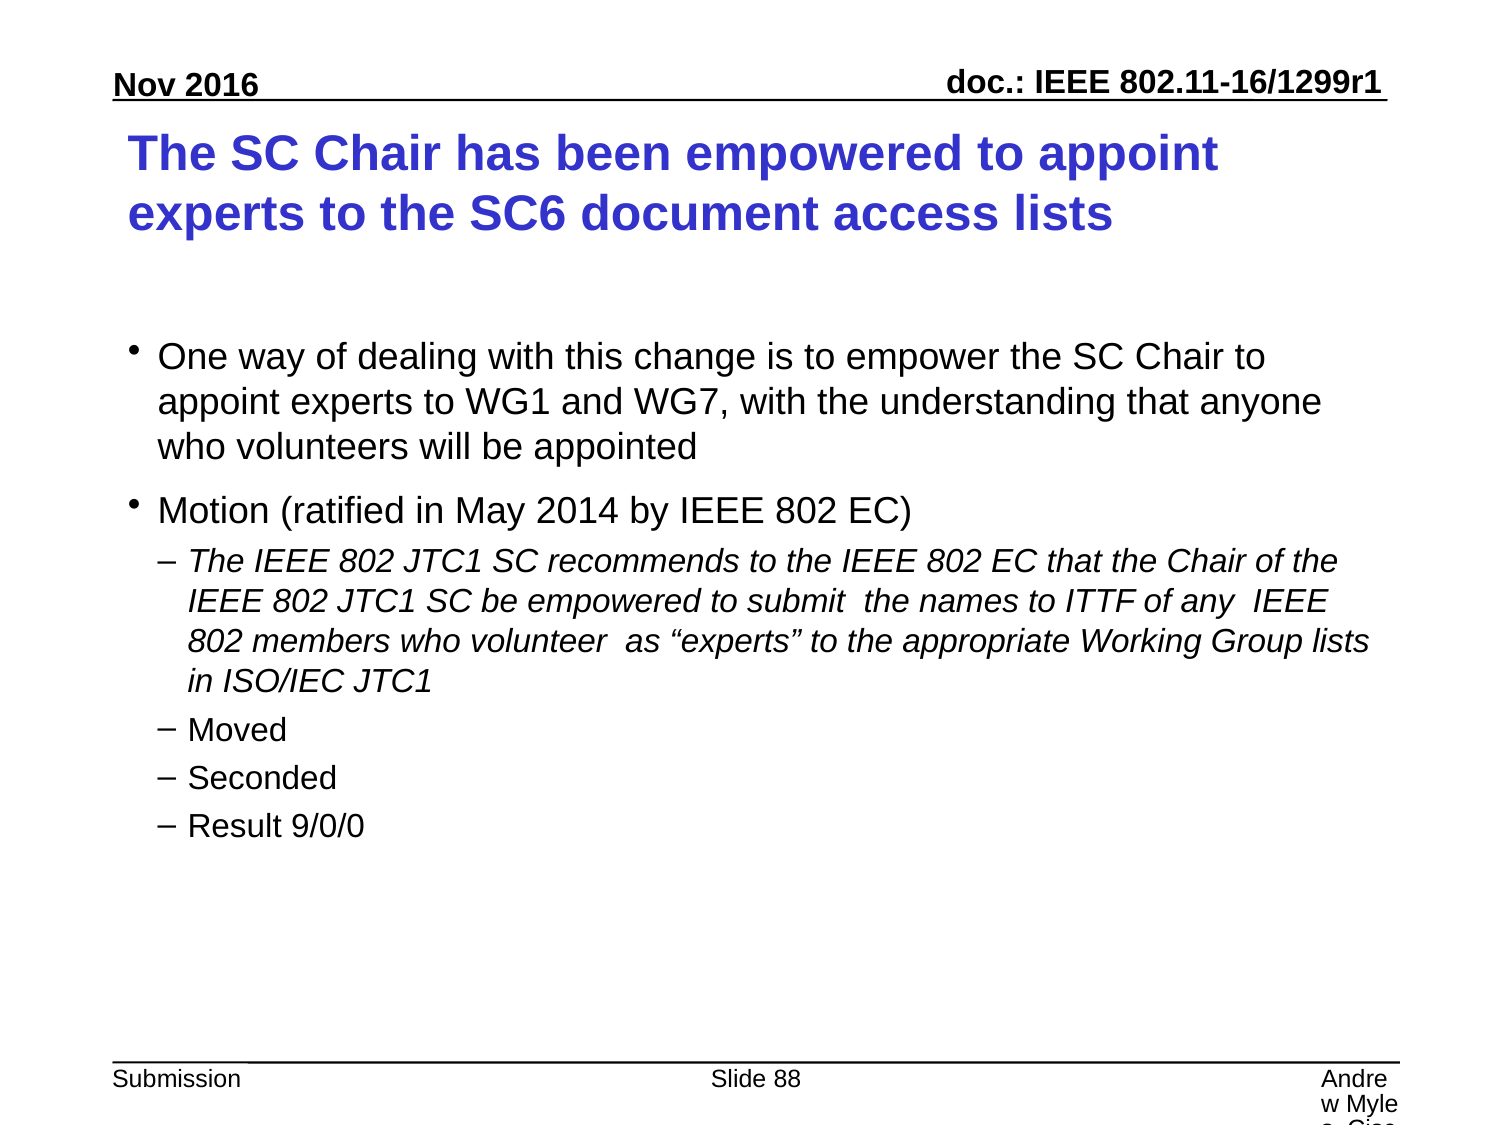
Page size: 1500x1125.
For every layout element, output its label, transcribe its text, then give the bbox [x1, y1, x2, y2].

footer Andrew Myles, Cisco [1320, 1061, 1402, 1093]
title The SC Chair has been empowered to appoint experts to the SC6 document access lists [112, 112, 1388, 288]
list One way of dealing with this change is to empower the SC Chair to appoint experts to WG1 and WG7, with the understanding that anyone who volunteers will be appointed Motion (ratified in May 2014 by IEEE 802 EC) The IEEE 802 JTC1 SC recommends to the IEEE 802 EC that the Chair of the IEEE 802 JTC1 SC be empowered to submit the names to ITTF of any IEEE 802 members who volunteer as “experts” to the appropriate Working Group lists in ISO/IEC JTC1 Moved Seconded Result 9/0/0 [112, 324, 1388, 1000]
slide_number Slide 88 [709, 1061, 803, 1093]
